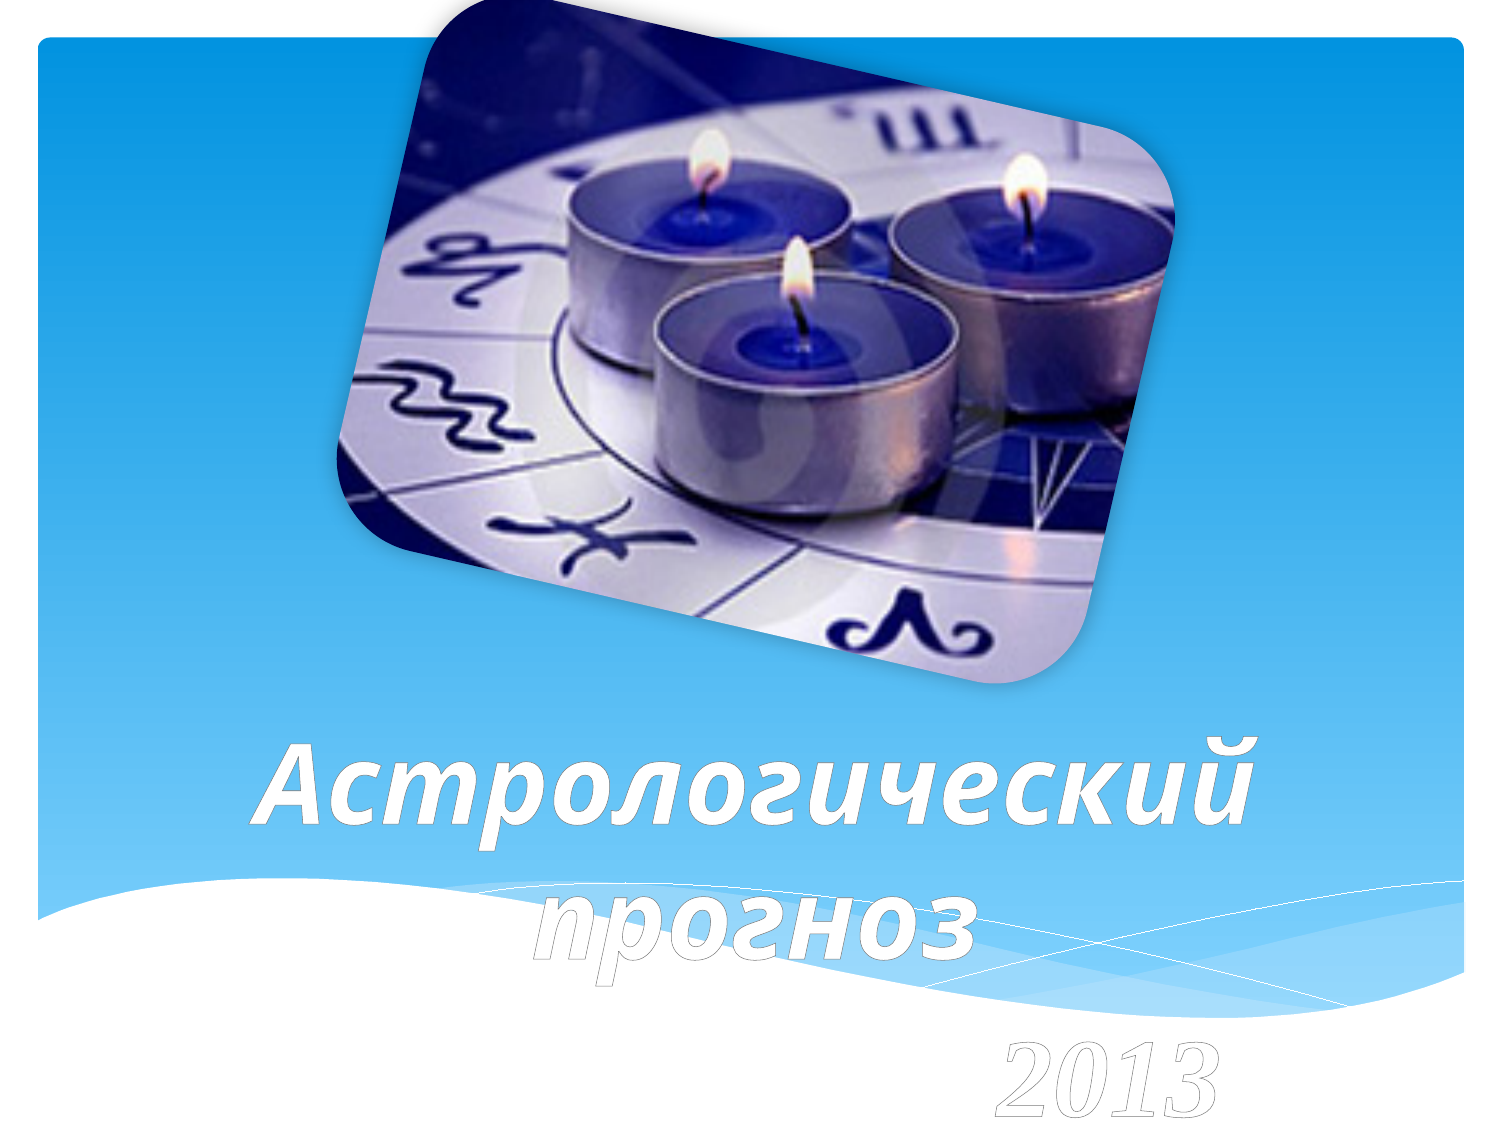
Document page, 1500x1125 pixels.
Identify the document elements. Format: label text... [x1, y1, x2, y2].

picture [336, 0, 1175, 684]
subtitle Астрологический прогноз 2013 [41, 704, 1471, 1012]
